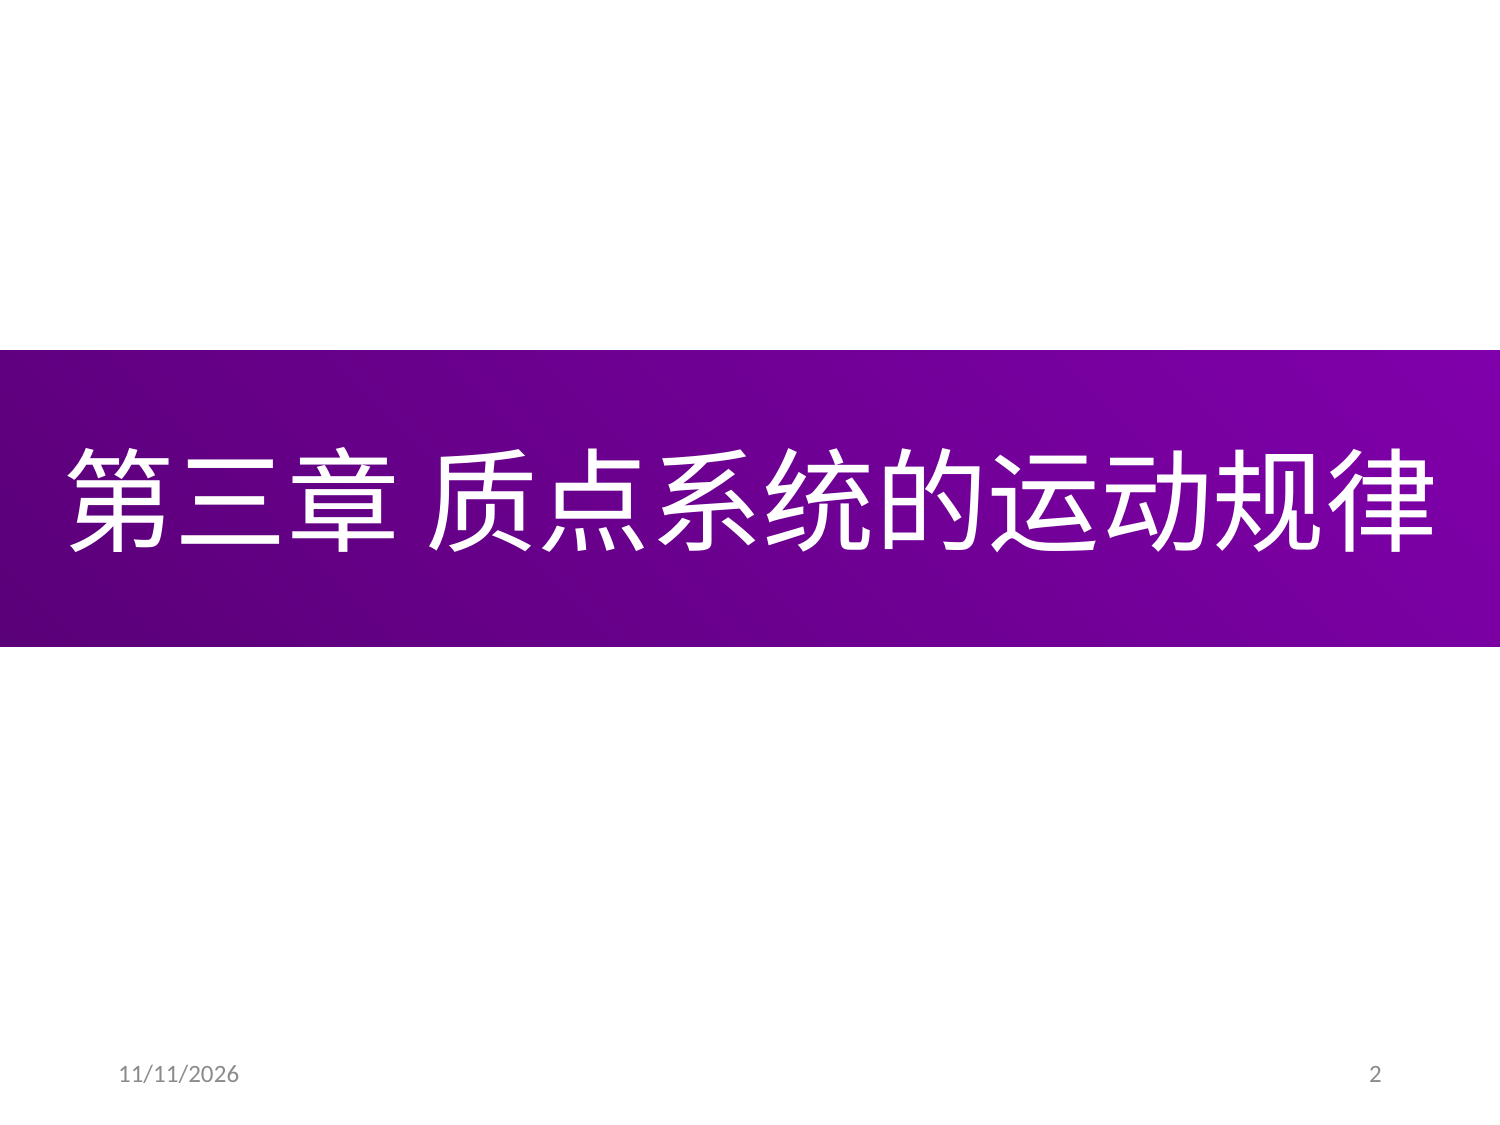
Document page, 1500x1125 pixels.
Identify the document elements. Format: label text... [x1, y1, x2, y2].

slide_number 2 [1059, 1042, 1397, 1103]
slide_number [103, 1042, 441, 1103]
text_box 第三章 质点系统的运动规律 [0, 350, 1500, 647]
